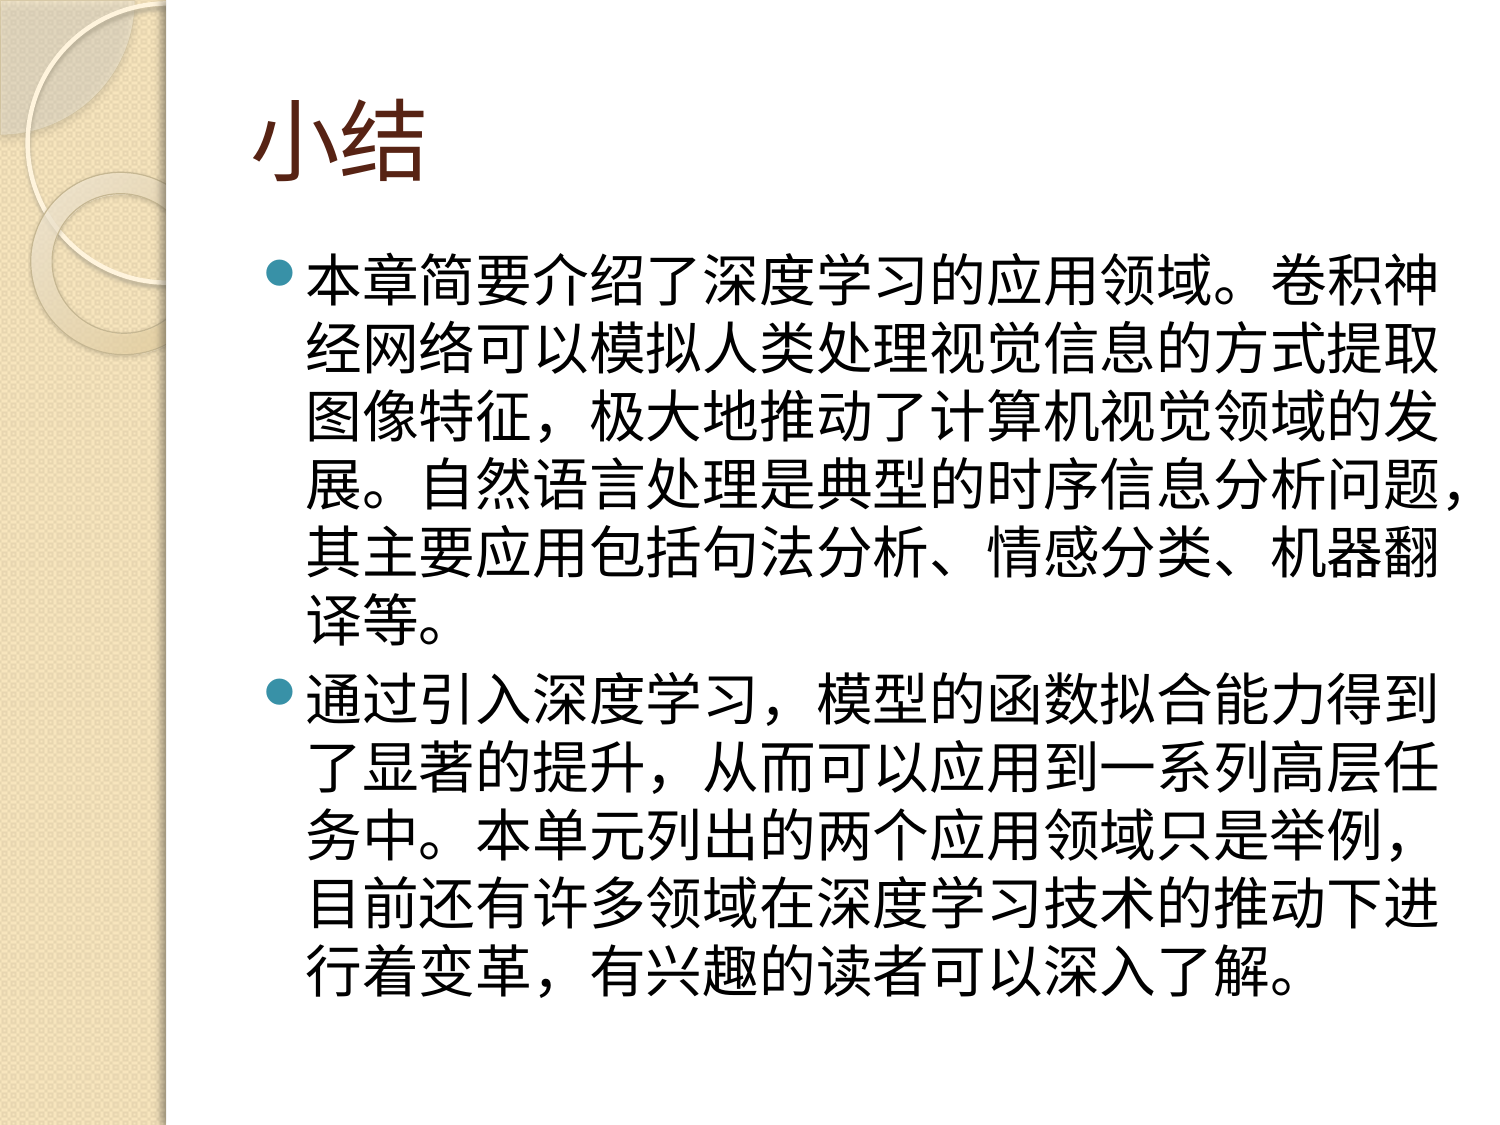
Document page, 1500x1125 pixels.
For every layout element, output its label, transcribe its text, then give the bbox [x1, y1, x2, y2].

list 本章简要介绍了深度学习的应用领域。卷积神经网络可以模拟人类处理视觉信息的方式提取图像特征，极大地推动了计算机视觉领域的发展。自然语言处理是典型的时序信息分析问题，其主要应用包括句法分析、情感分类、机器翻译等。 通过引入深度学习，模型的函数拟合能力得到了显著的提升，从而可以应用到一系列高层任务中。本单元列出的两个应用领域只是举例，目前还有许多领域在深度学习技术的推动下进行着变革，有兴趣的读者可以深入了解。 [235, 237, 1466, 1025]
title 小结 [235, 45, 1466, 233]
